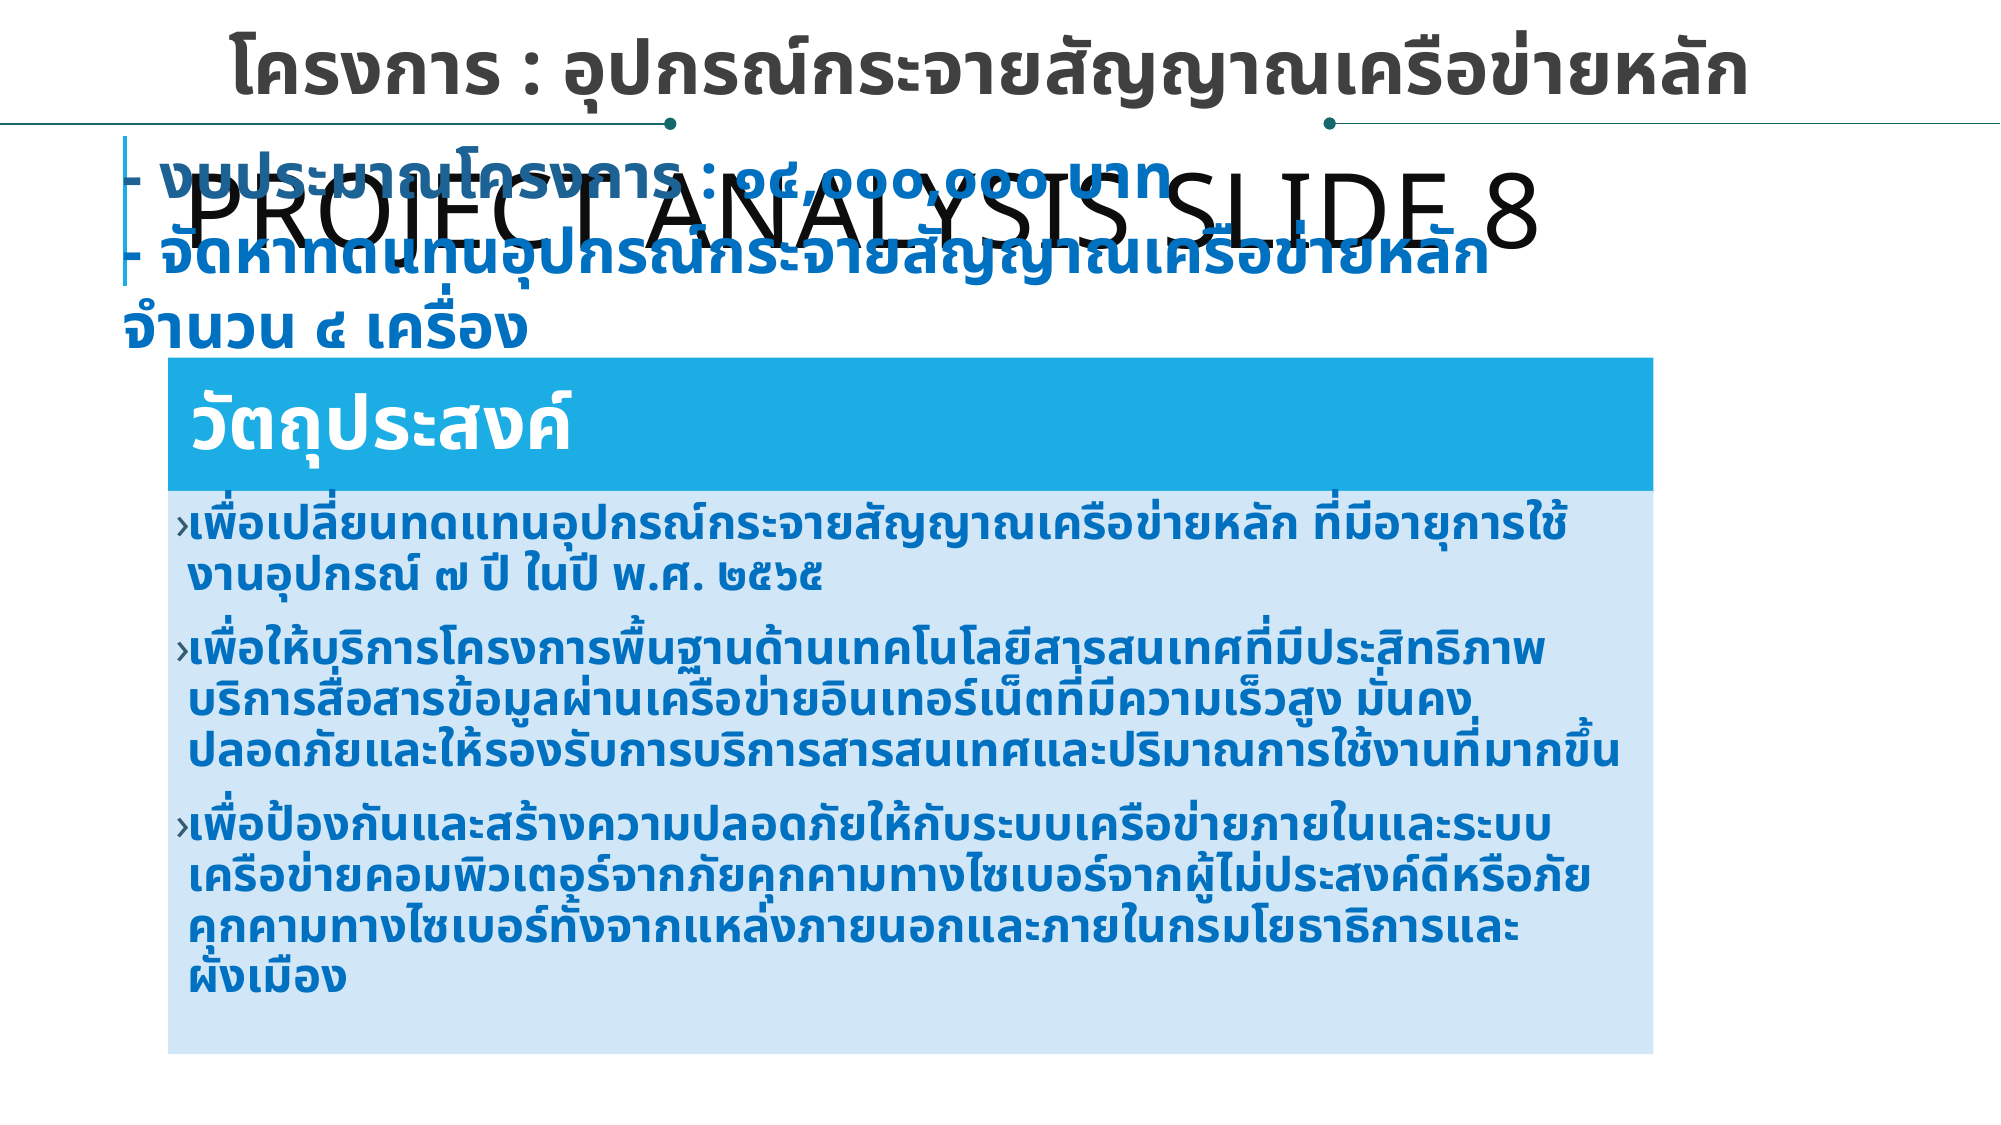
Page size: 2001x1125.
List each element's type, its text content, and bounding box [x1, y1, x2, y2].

text_box โครงการ : อุปกรณ์กระจายสัญญาณเครือข่ายหลัก [37, 29, 1963, 111]
text_box - งบประมาณโครงการ : ๑๔,๐๐๐,๐๐๐ บาท - จัดหาทดแทนอุปกรณ์กระจายสัญญาณเครือข่ายหลัก จำนวน ๔ เครื่อง [122, 135, 1654, 361]
list เพื่อเปลี่ยนทดแทนอุปกรณ์กระจายสัญญาณเครือข่ายหลัก ที่มีอายุการใช้งานอุปกรณ์ ๗ ปี ในปี พ.ศ. ๒๕๖๕ เพื่อให้บริการโครงการพื้นฐานด้านเทคโนโลยีสารสนเทศที่มีประสิทธิภาพ บริการสื่อสารข้อมูลผ่านเครือข่ายอินเทอร์เน็ตที่มีความเร็วสูง มั่นคง ปลอดภัยและให้รองรับการบริการสารสนเทศและปริมาณการใช้งานที่มากขึ้น เพื่อป้องกันและสร้างความปลอดภัยให้กับระบบเครือข่ายภายในและระบบเครือข่ายคอมพิวเตอร์จากภัยคุกคามทางไซเบอร์จากผู้ไม่ประสงค์ดีหรือภัยคุกคามทางไซเบอร์ทั้งจากแหล่งภายนอกและภายในกรมโยธาธิการและผังเมือง [168, 490, 1654, 1055]
list วัตถุประสงค์ [168, 361, 1654, 490]
title Project analysis slide 8 [168, 111, 1763, 342]
